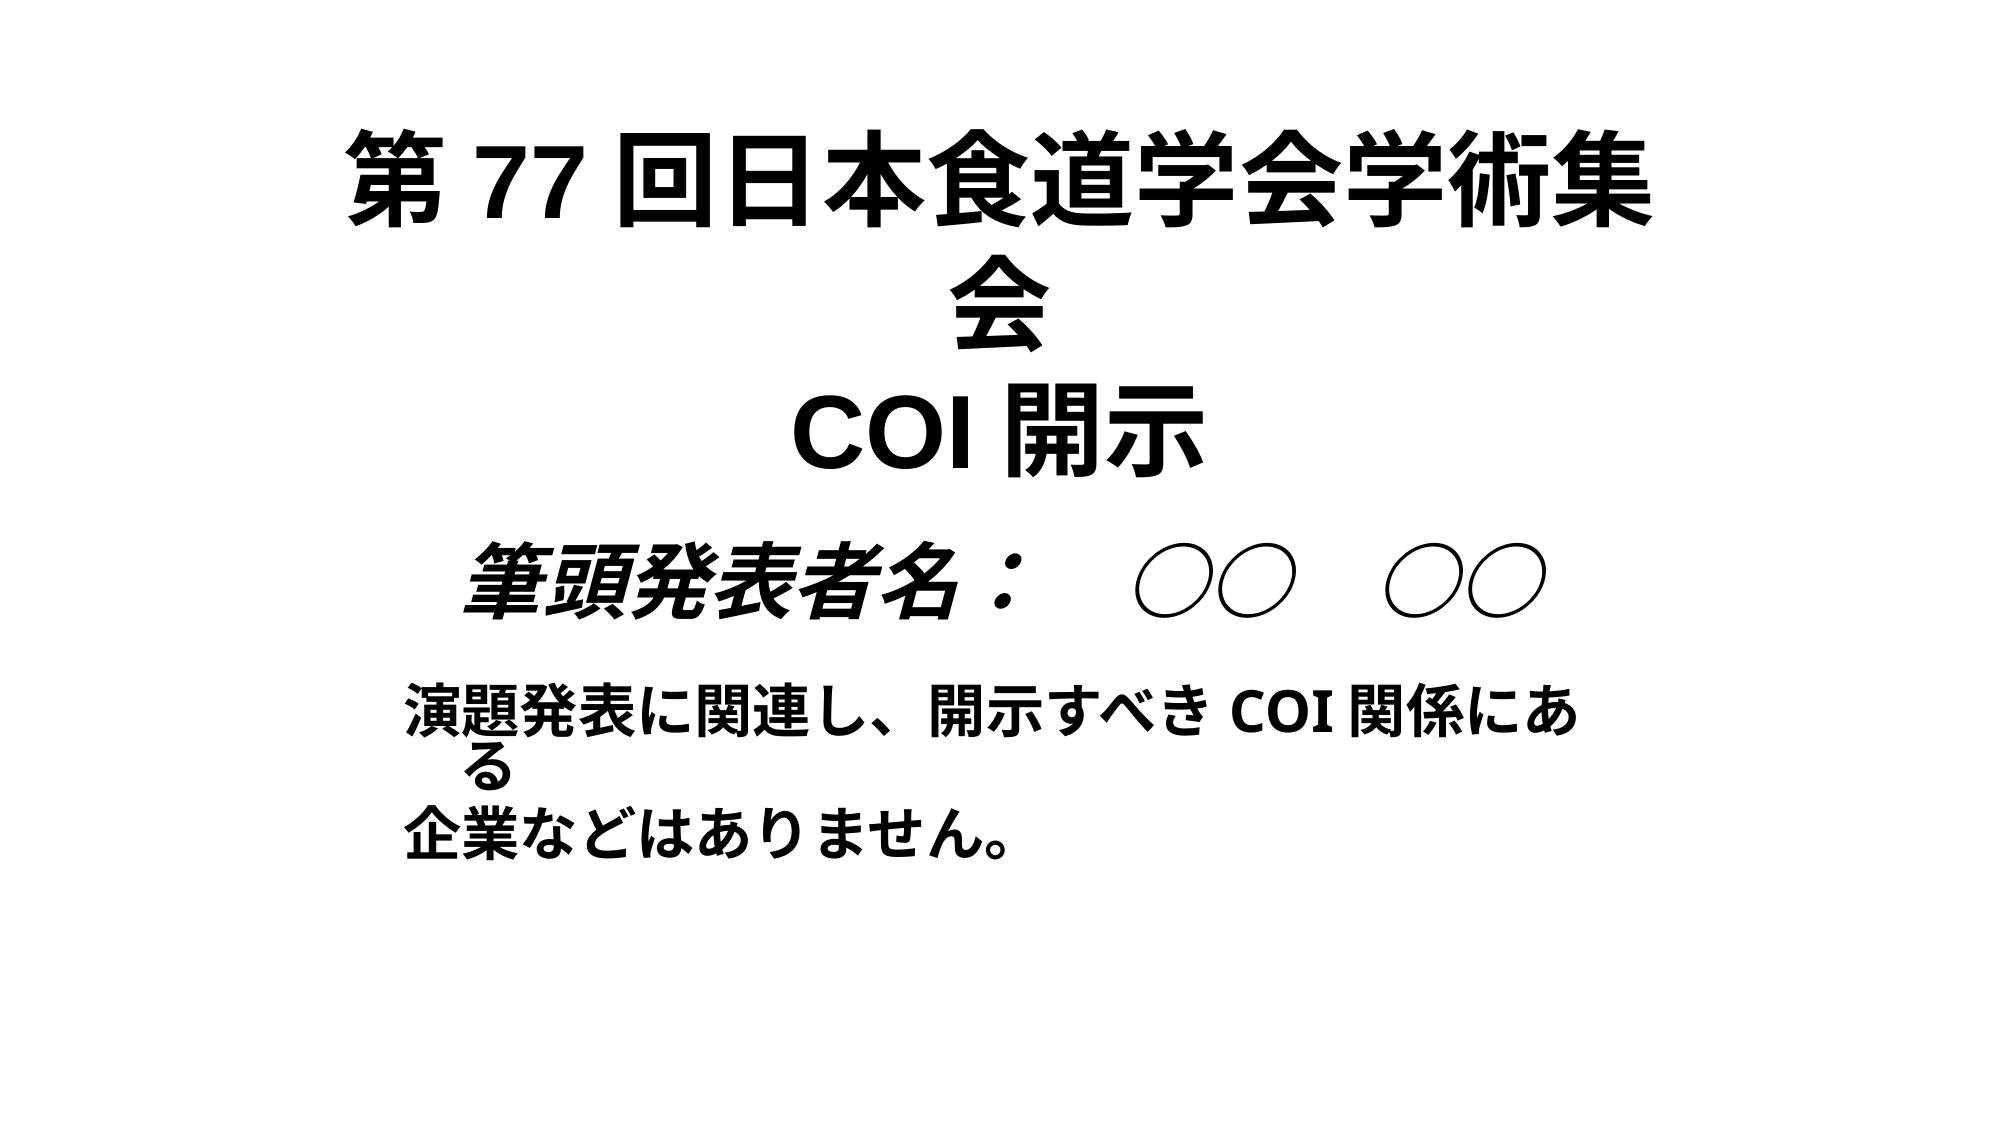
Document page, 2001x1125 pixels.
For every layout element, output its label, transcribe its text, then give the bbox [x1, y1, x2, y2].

list 演題発表に関連し、開示すべきCOI関係にある 企業などはありません。 [388, 679, 1649, 943]
title 第77回日本食道学会学術集会 COI開示 筆頭発表者名： ○○ ○○ [288, 184, 1711, 560]
